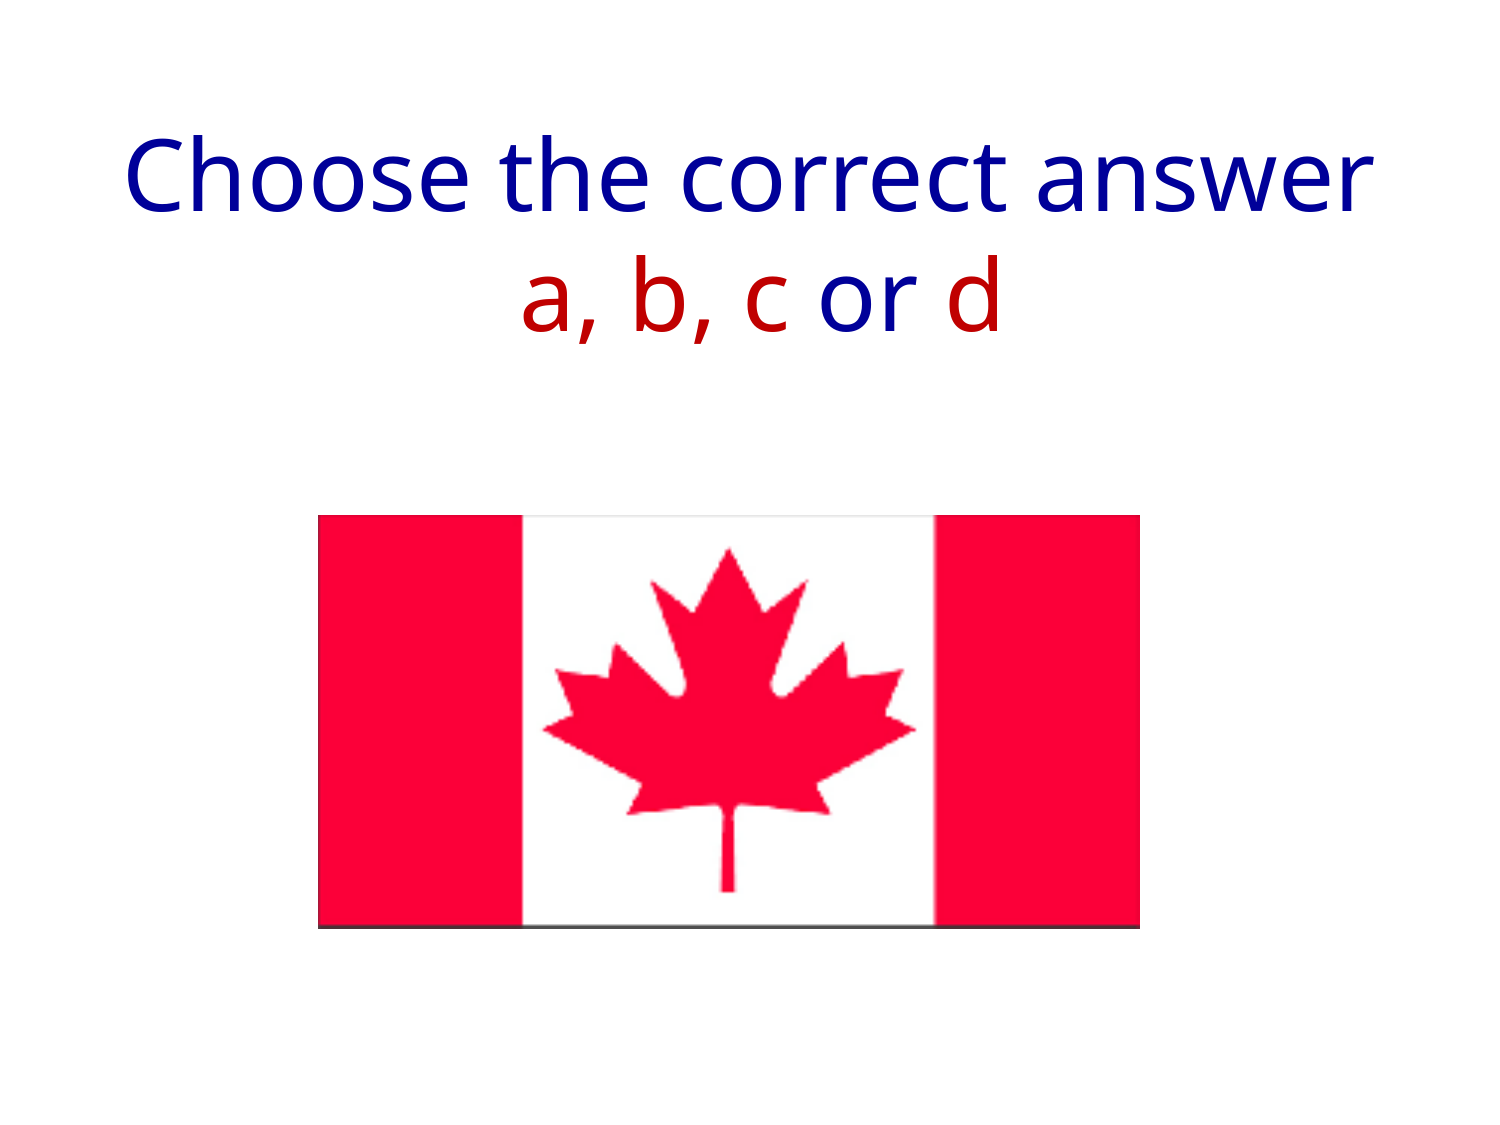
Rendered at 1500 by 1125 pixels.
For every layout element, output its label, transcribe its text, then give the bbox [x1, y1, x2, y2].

title Choose the correct answer a, b, c or d [46, 42, 1454, 421]
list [318, 514, 1140, 929]
